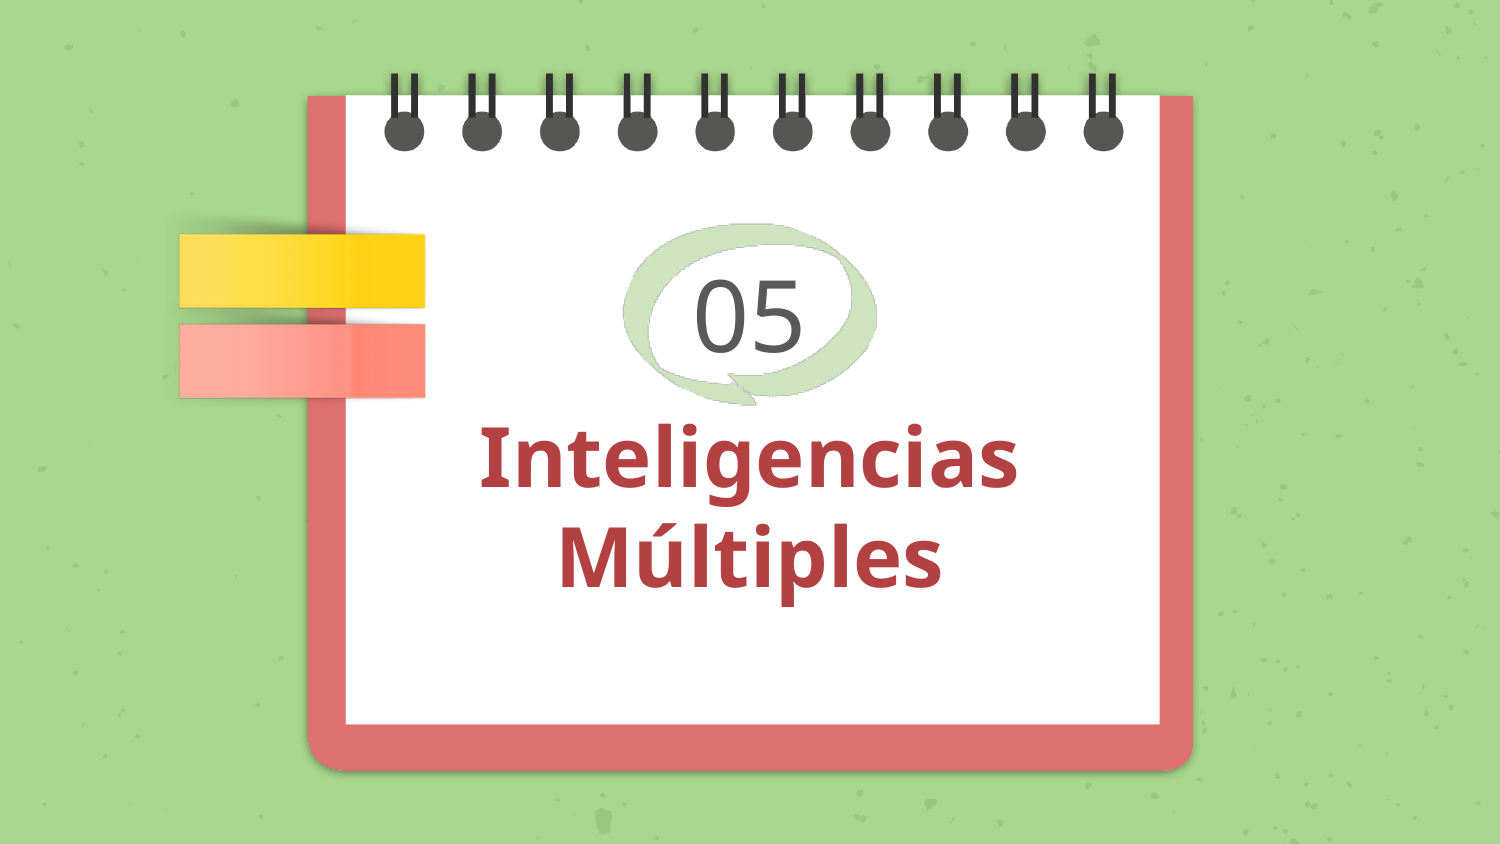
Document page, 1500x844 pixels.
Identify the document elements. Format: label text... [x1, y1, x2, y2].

title Inteligencias Múltiples [336, 389, 1164, 523]
picture [136, 73, 1193, 771]
